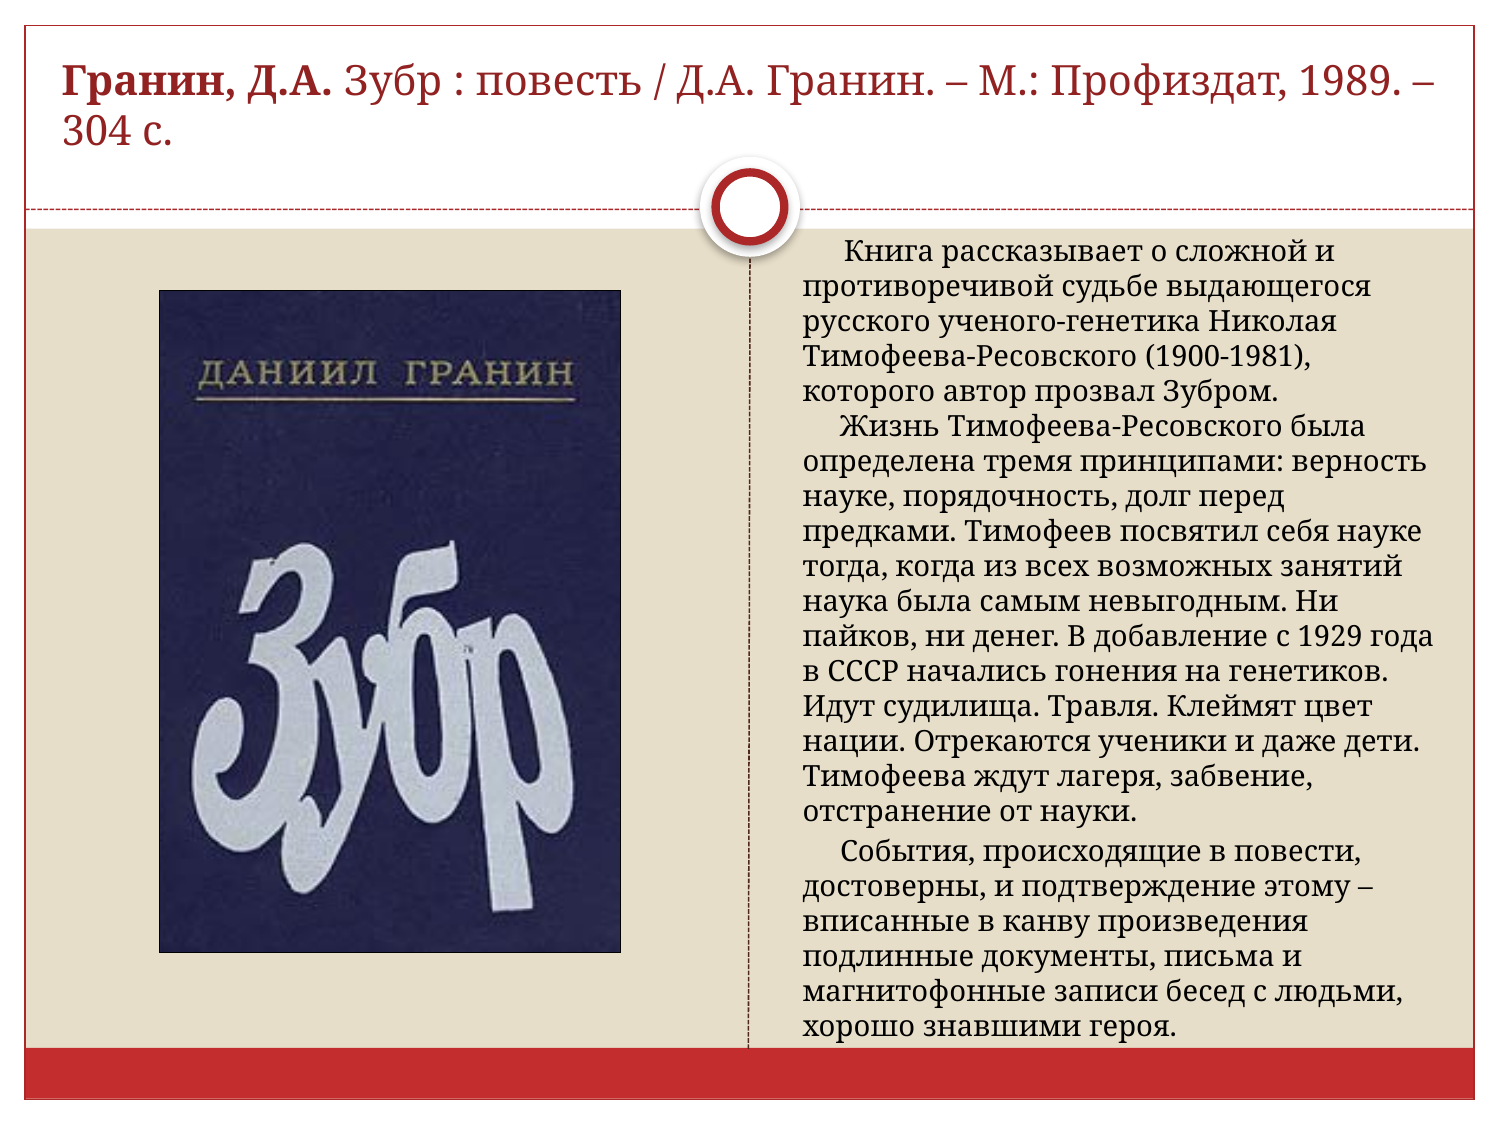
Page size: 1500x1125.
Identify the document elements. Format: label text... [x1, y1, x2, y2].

list Книга рассказывает о сложной и противоречивой судьбе выдающегося русского ученого-генетика Николая Тимофеева-Ресовского (1900-1981), которого автор прозвал Зубром. Жизнь Тимофеева-Ресовского была определена тремя принципами: верность науке, порядочность, долг перед предками. Тимофеев посвятил себя науке тогда, когда из всех возможных занятий наука была самым невыгодным. Ни пайков, ни денег. В добавление с 1929 года в СССР начались гонения на генетиков. Идут судилища. Травля. Клеймят цвет нации. Отрекаются ученики и даже дети. Тимофеева ждут лагеря, забвение, отстранение от науки. События, происходящие в повести, достоверны, и подтверждение этому – вписанные в канву произведения подлинные документы, письма и магнитофонные записи бесед с людьми, хорошо знавшими героя. [787, 224, 1450, 993]
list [159, 290, 621, 953]
text_box Гранин, Д.А. Зубр : повесть / Д.А. Гранин. – М.: Профиздат, 1989. – 304 с. [46, 46, 1454, 162]
